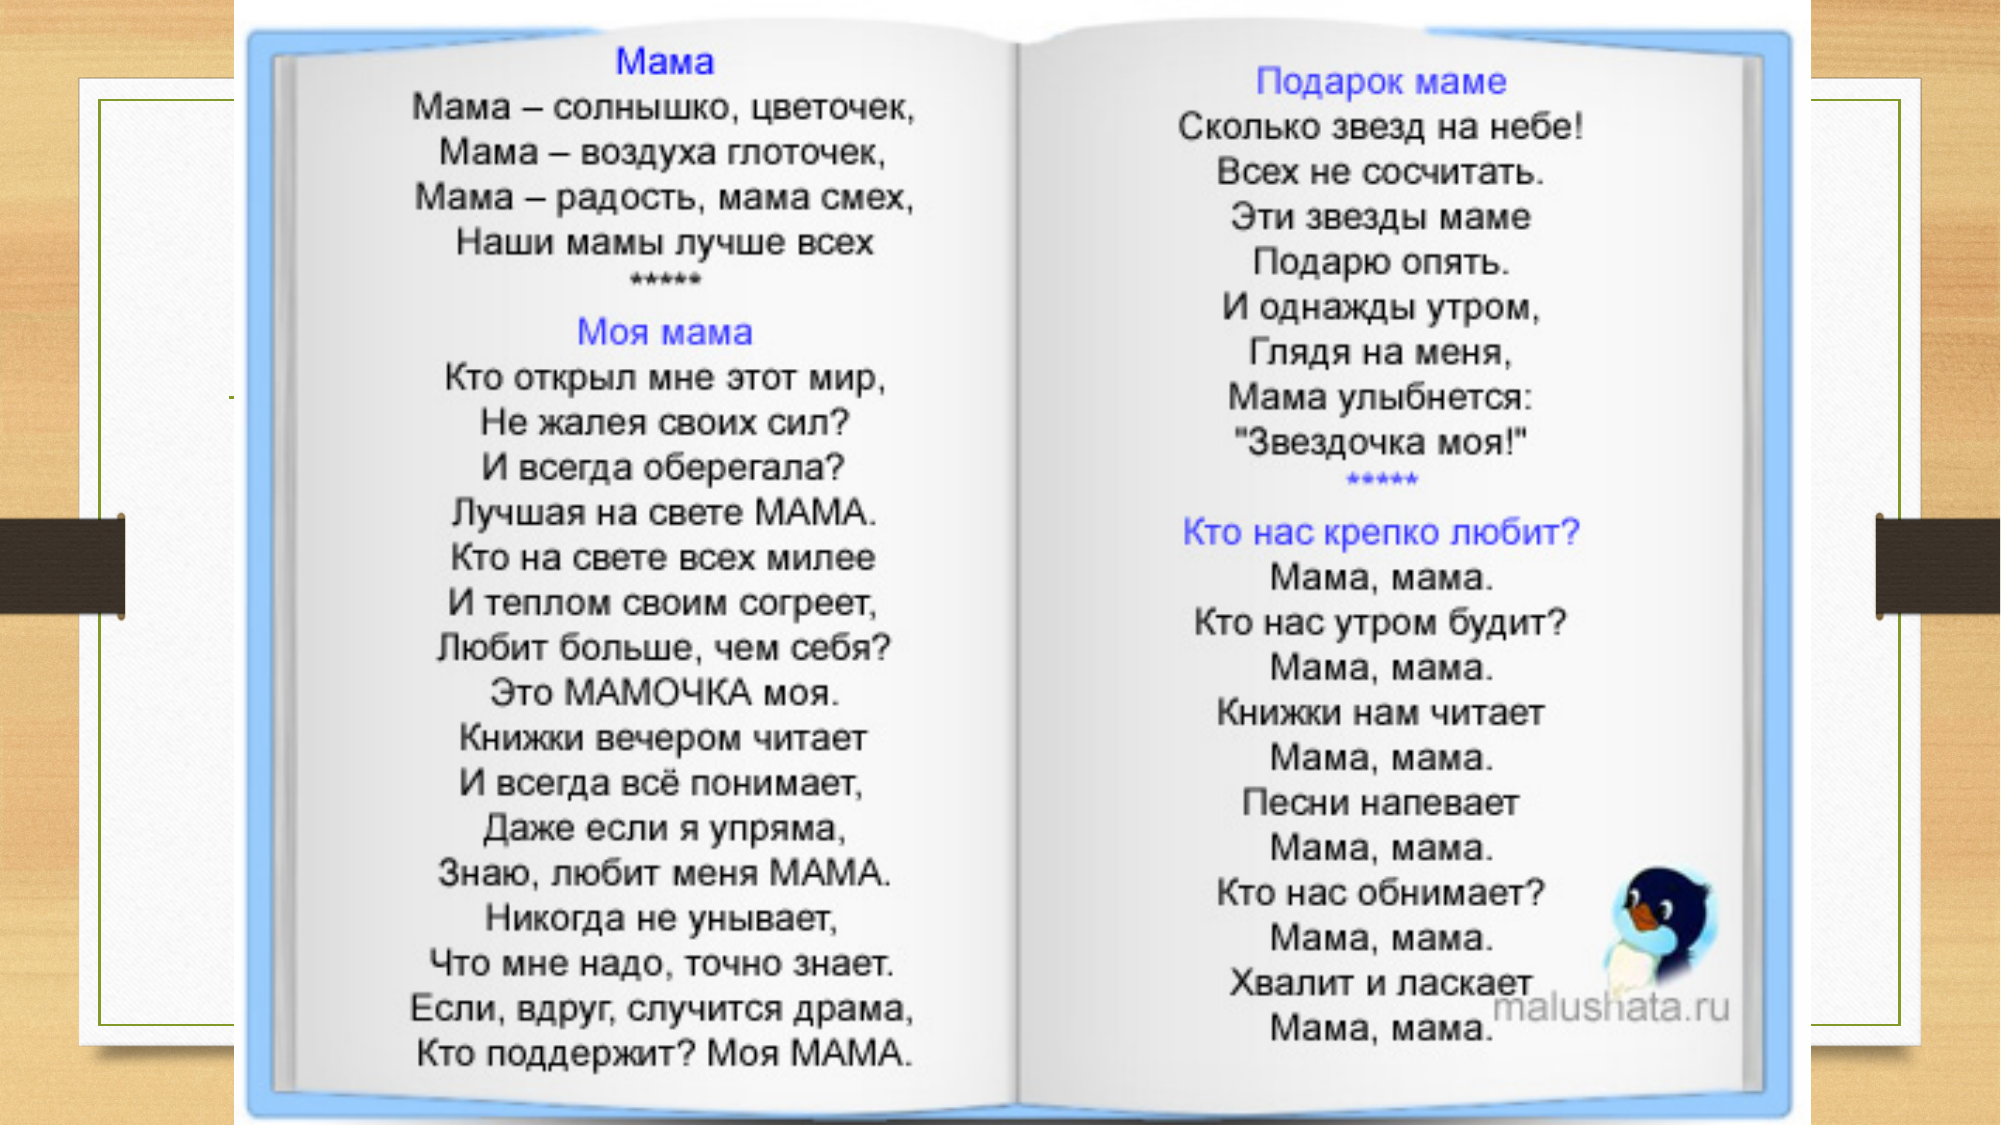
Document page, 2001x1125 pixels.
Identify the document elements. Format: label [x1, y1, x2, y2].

list [234, 0, 1812, 1125]
picture [1812, 0, 2001, 1125]
picture [0, 0, 234, 1125]
